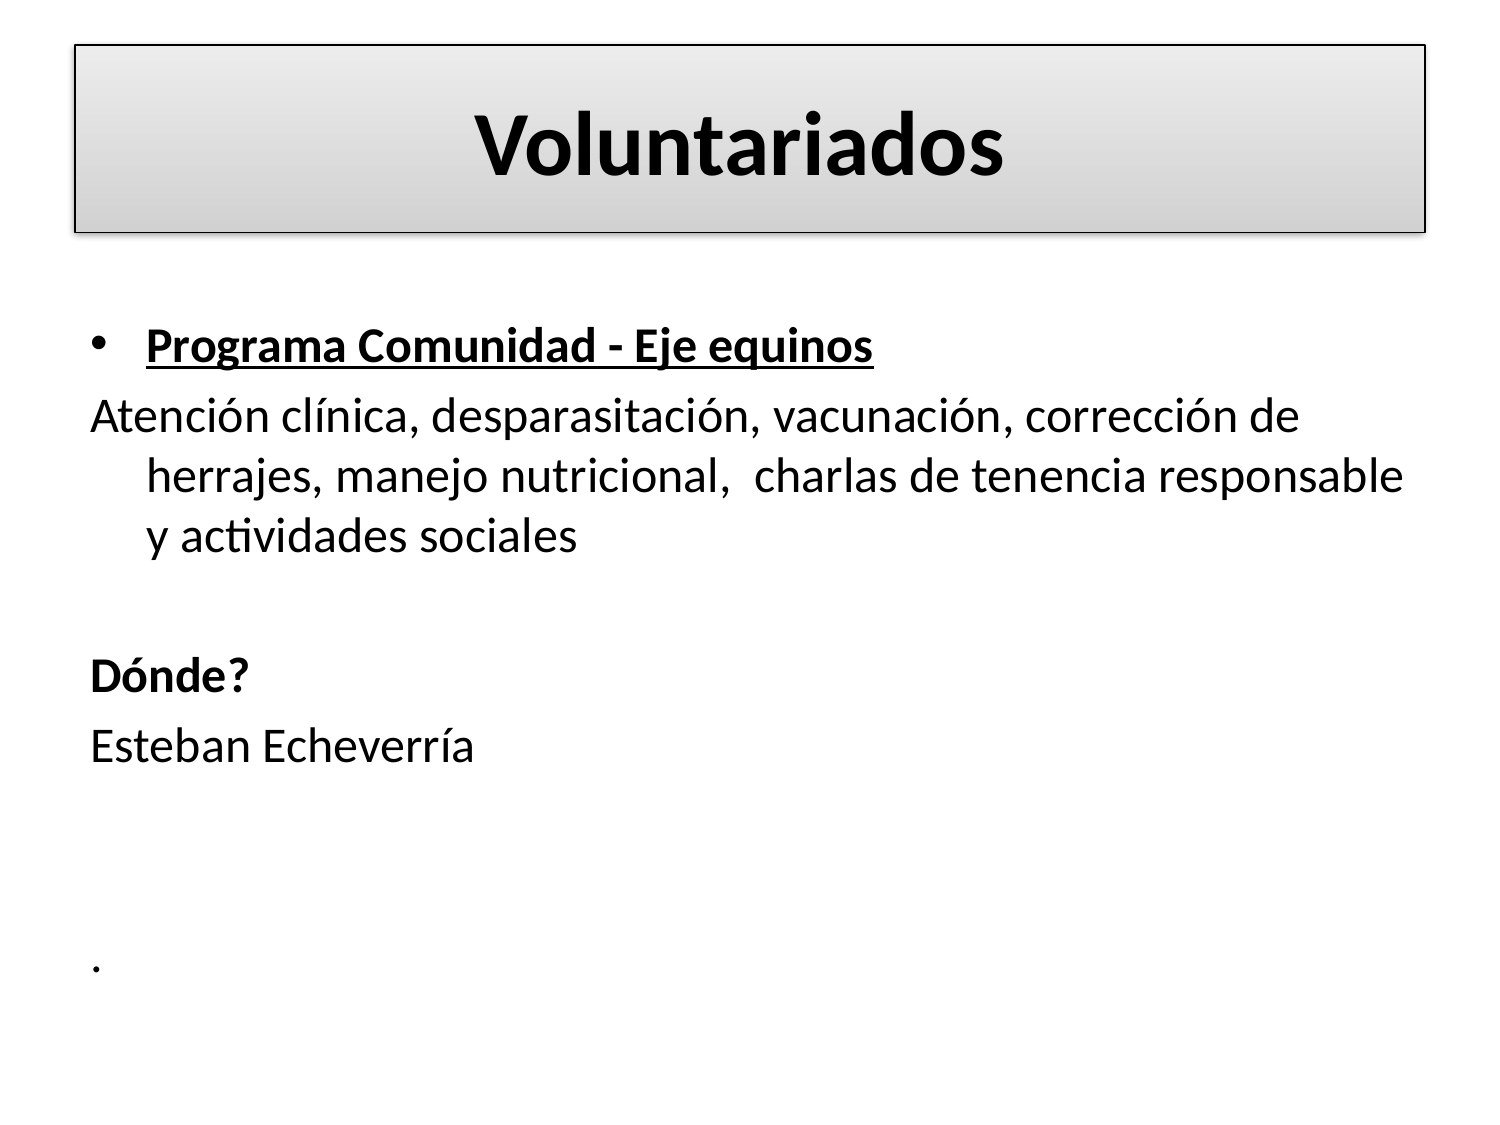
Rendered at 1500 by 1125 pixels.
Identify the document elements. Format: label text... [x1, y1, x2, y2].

list Programa Comunidad - Eje equinos Atención clínica, desparasitación, vacunación, corrección de herrajes, manejo nutricional, charlas de tenencia responsable y actividades sociales Dónde? Esteban Echeverría . [75, 304, 1425, 1005]
title Voluntariados [74, 44, 1426, 233]
